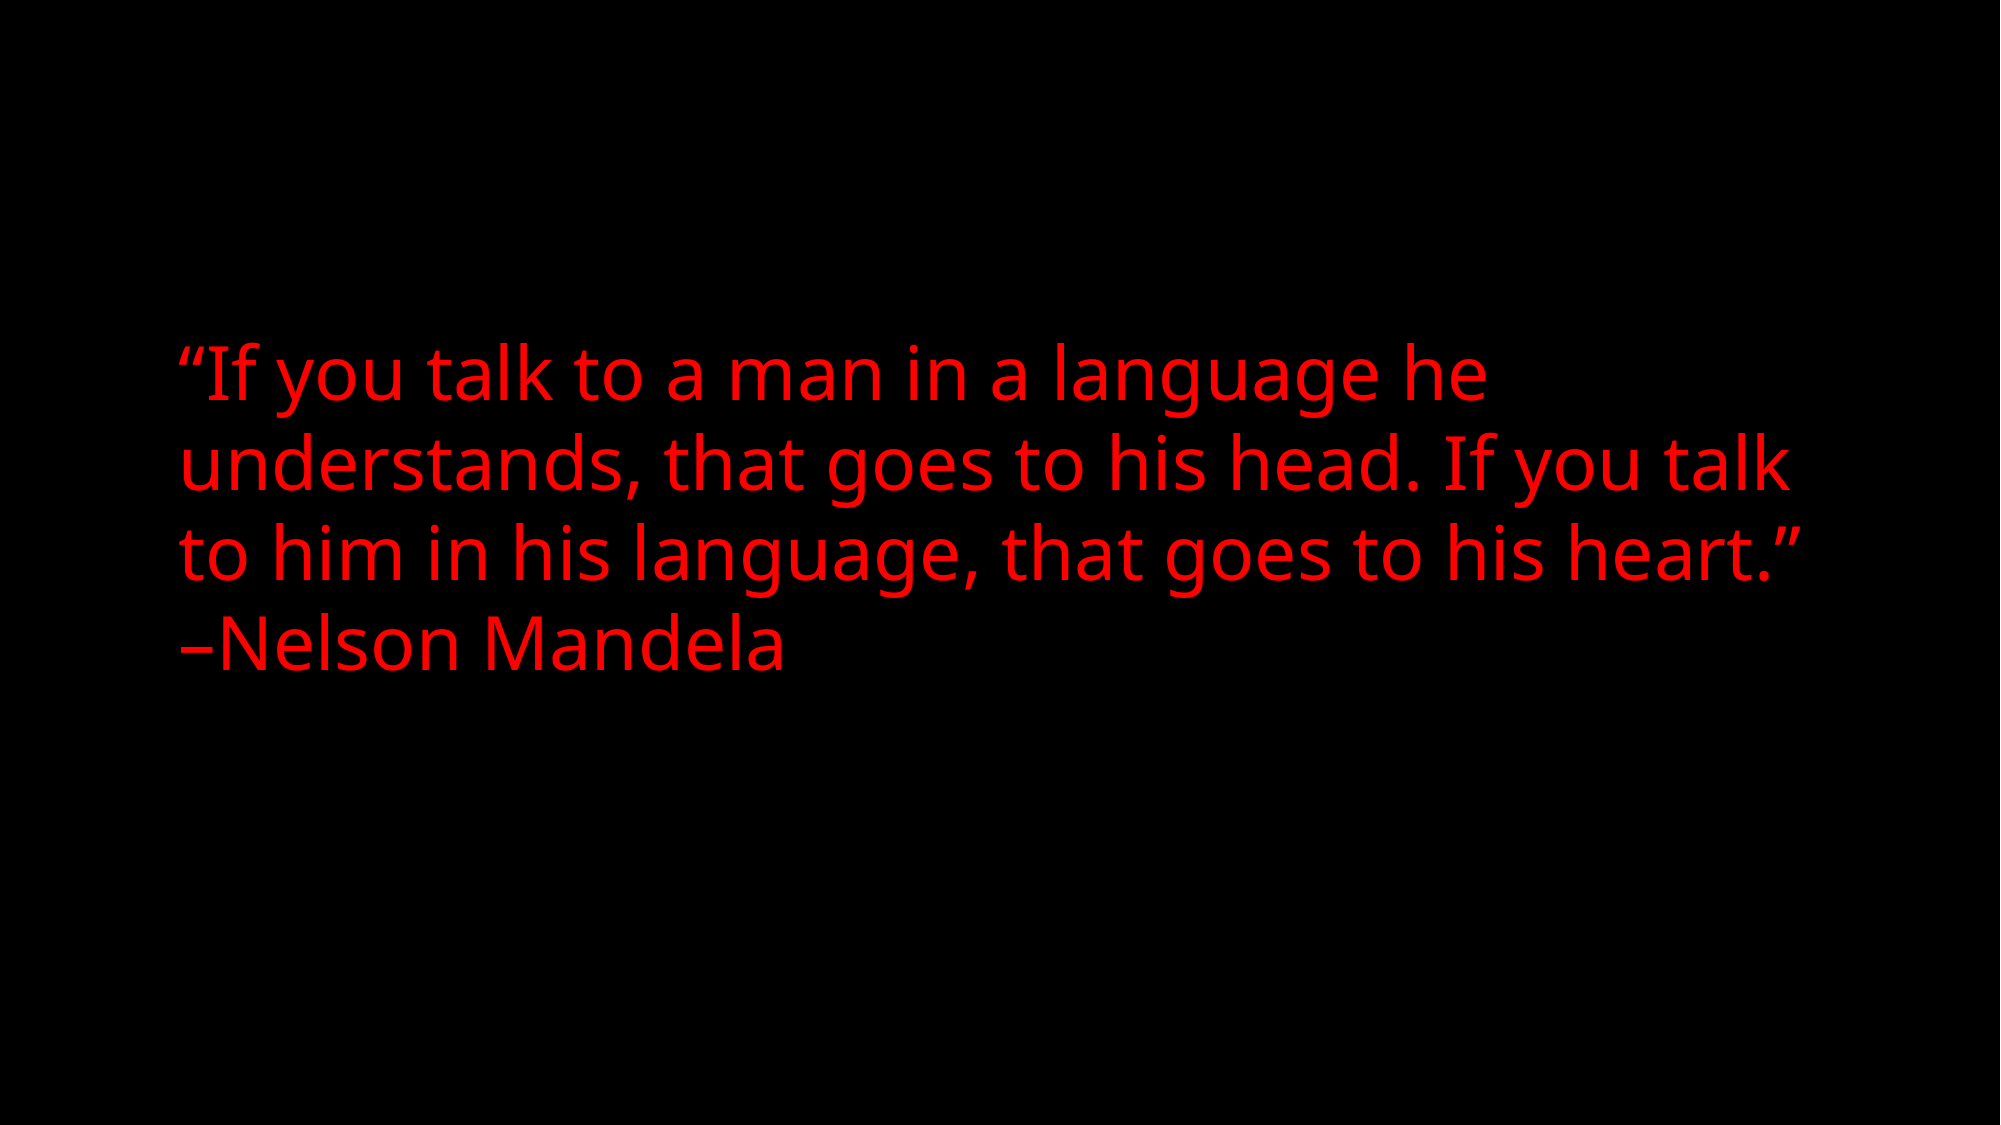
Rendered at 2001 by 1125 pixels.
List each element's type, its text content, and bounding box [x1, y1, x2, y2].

list “If you talk to a man in a language he understands, that goes to his head. If you talk to him in his language, that goes to his heart.” –Nelson Mandela [164, 317, 1822, 827]
